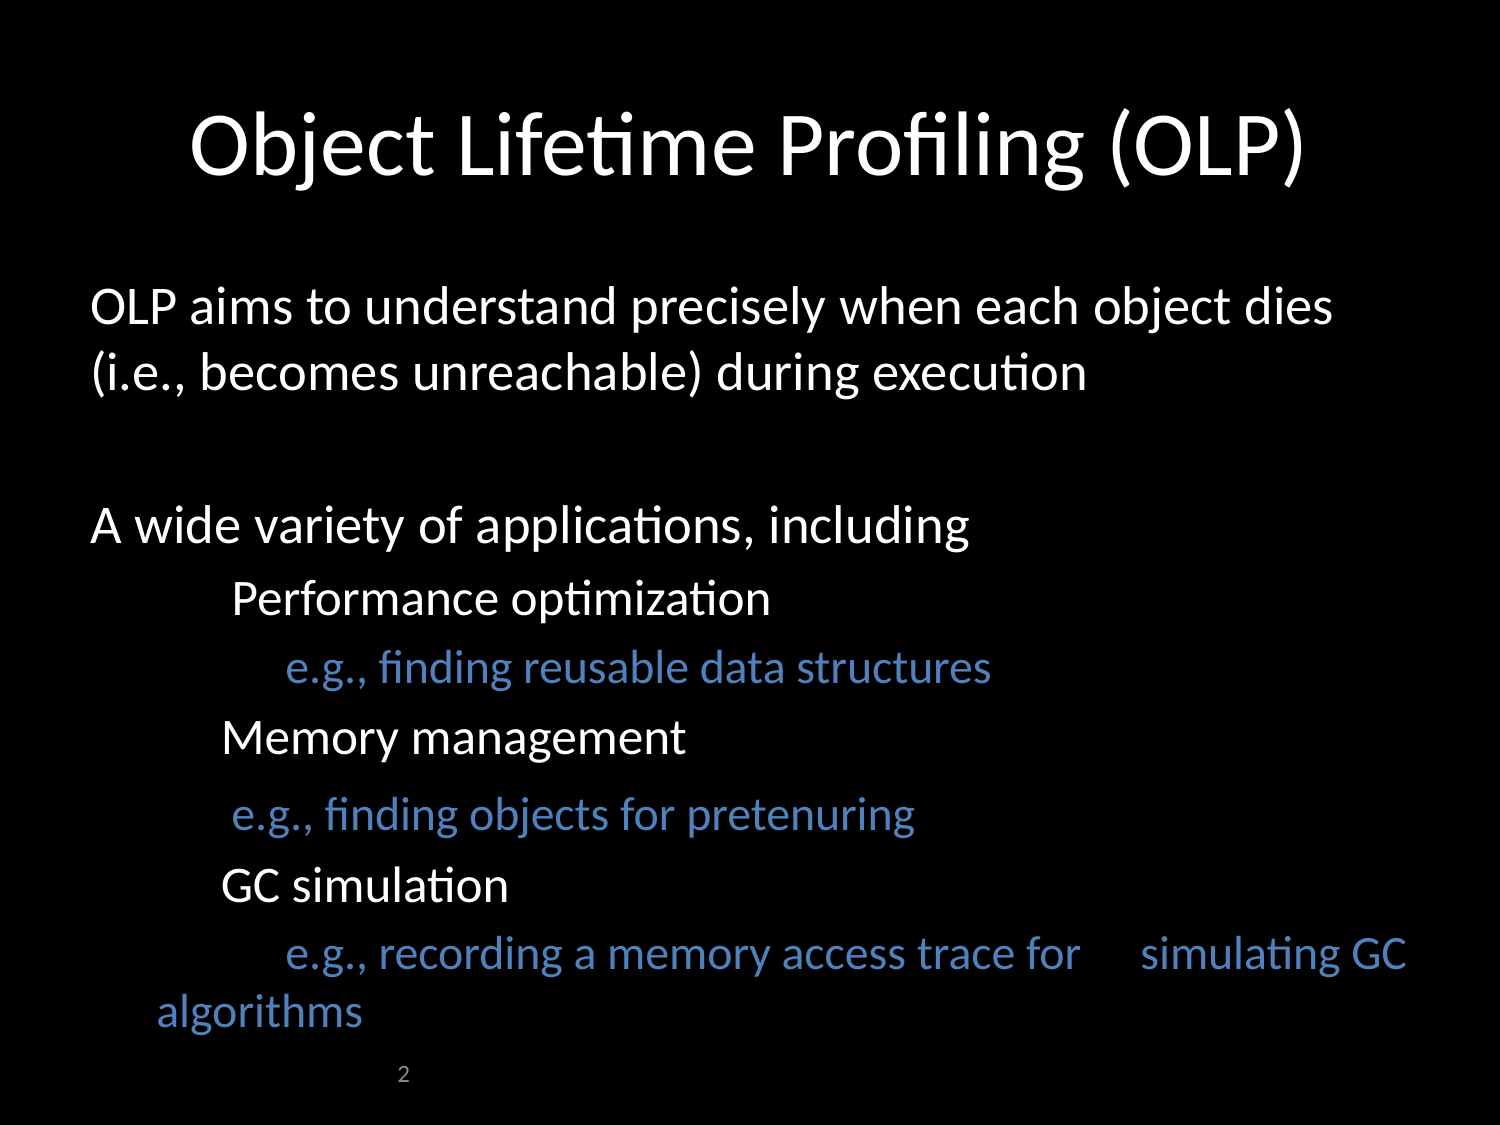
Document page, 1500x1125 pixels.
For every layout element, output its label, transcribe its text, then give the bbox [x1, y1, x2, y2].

list OLP aims to understand precisely when each object dies (i.e., becomes unreachable) during execution A wide variety of applications, including Performance optimization e.g., finding reusable data structures Memory management e.g., finding objects for pretenuring GC simulation e.g., recording a memory access trace for simulating GC algorithms [75, 262, 1425, 1050]
title Object Lifetime Profiling (OLP) [75, 45, 1425, 233]
slide_number 2 [75, 1042, 425, 1103]
